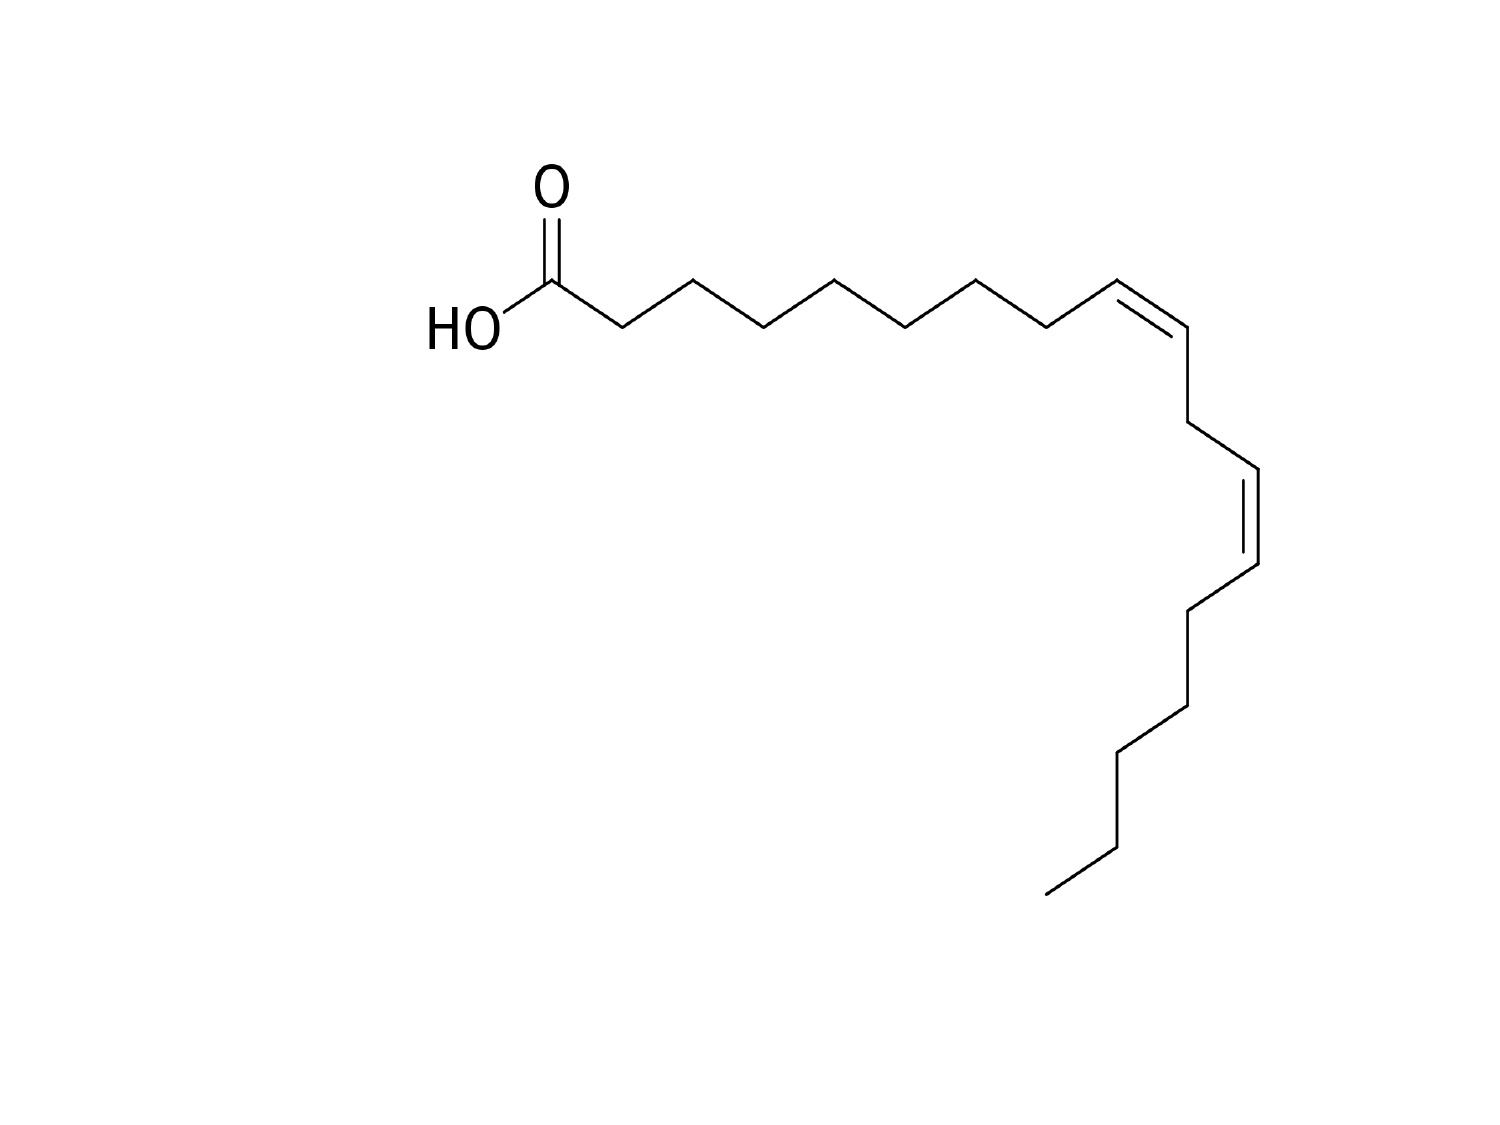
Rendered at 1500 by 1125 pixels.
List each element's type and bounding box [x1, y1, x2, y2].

picture [417, 142, 1271, 912]
